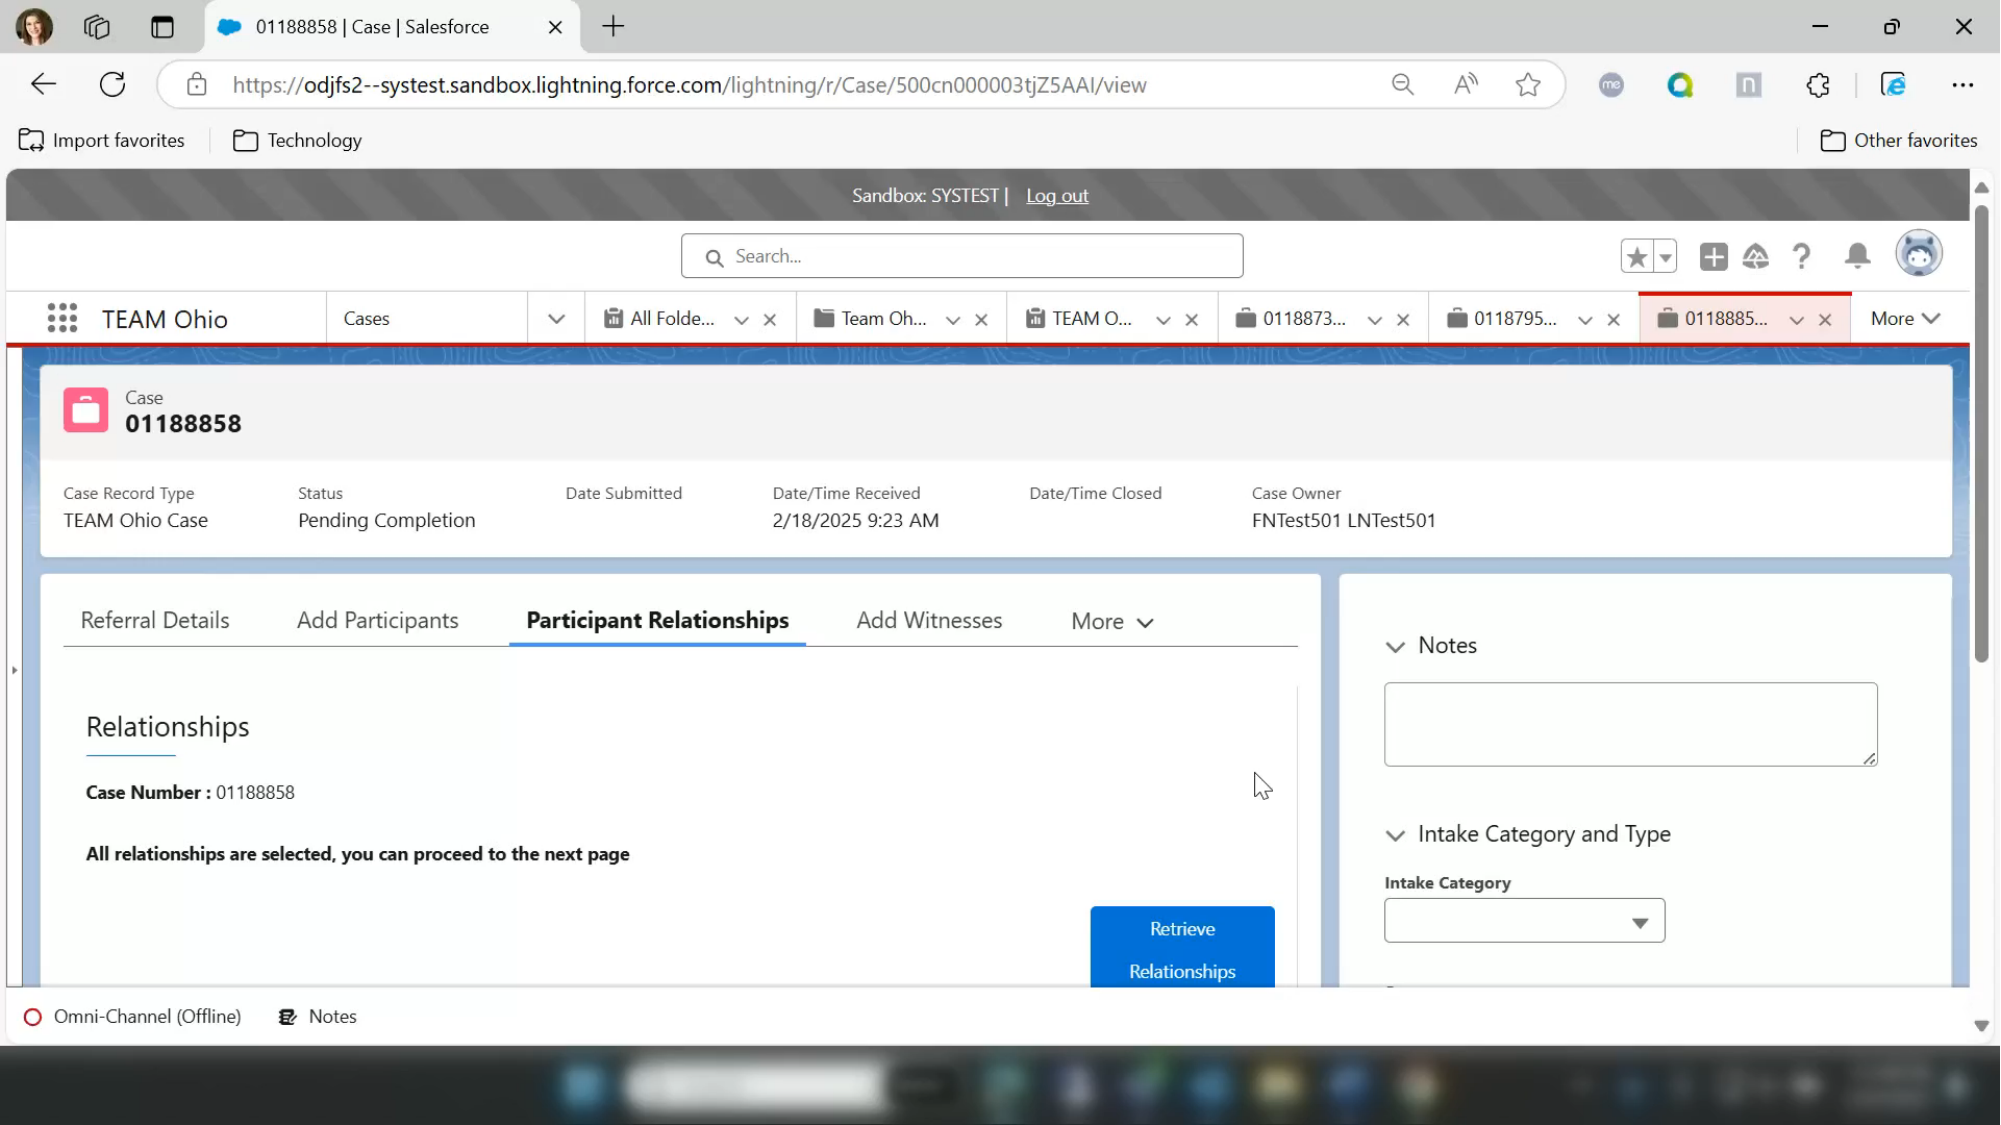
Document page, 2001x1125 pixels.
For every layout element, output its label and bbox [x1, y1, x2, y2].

text_box [0, 0, 2000, 1125]
